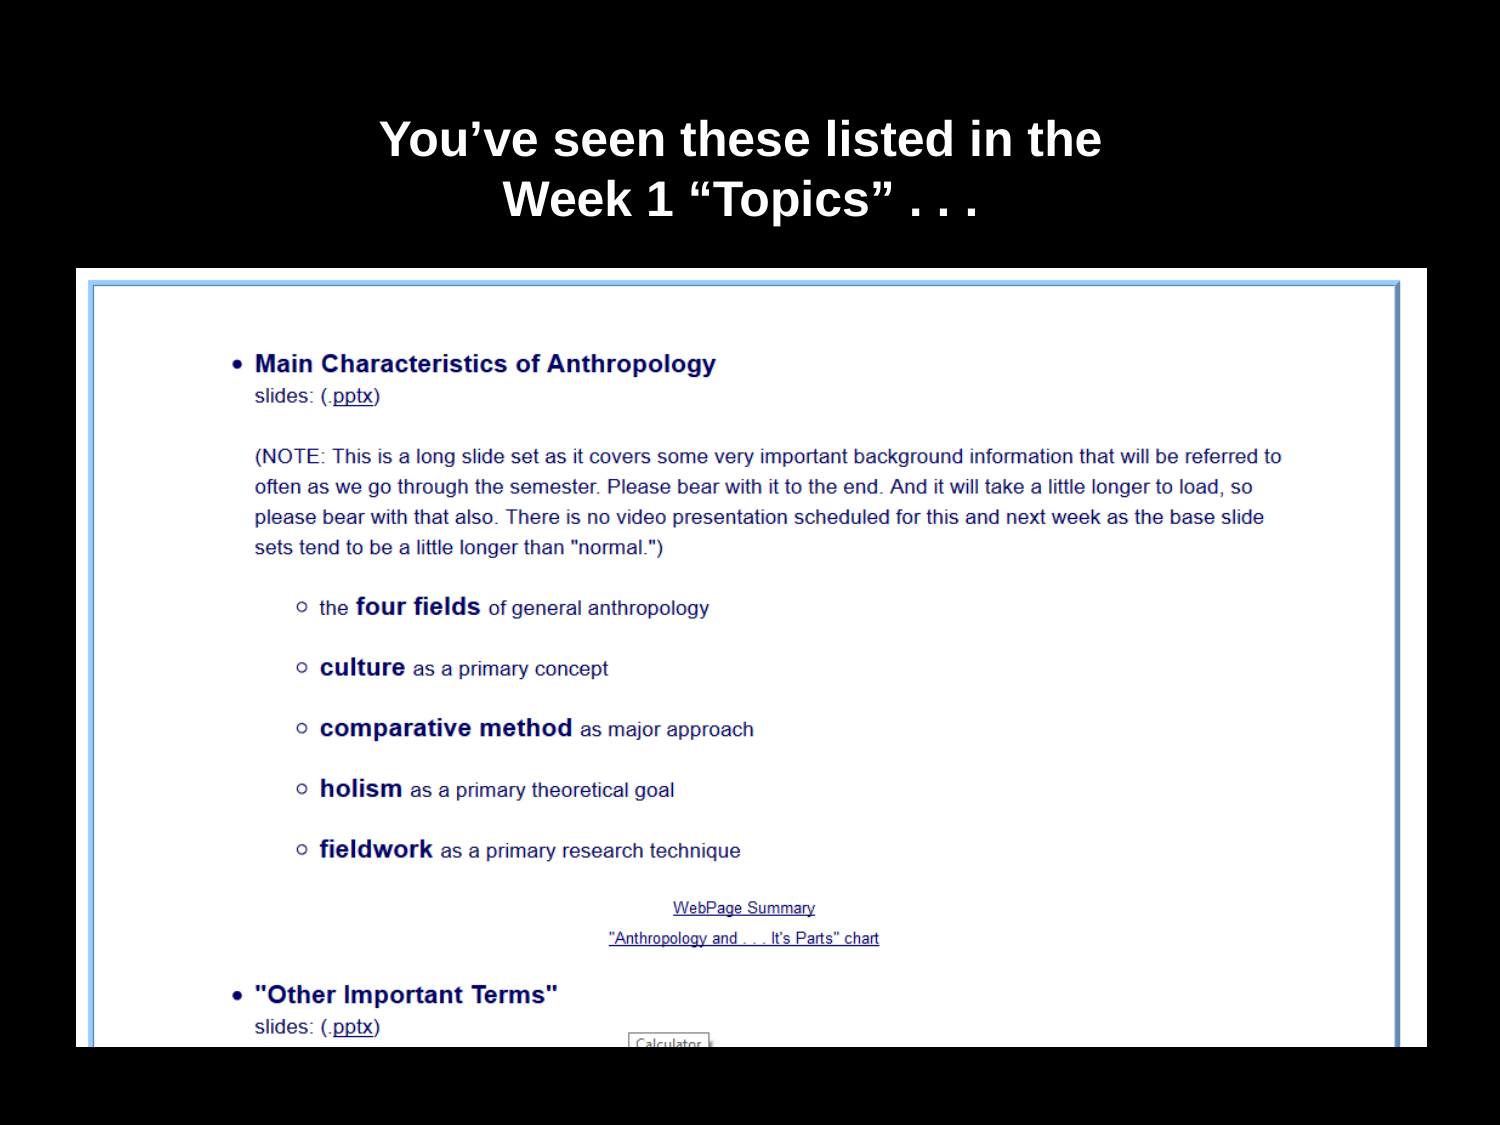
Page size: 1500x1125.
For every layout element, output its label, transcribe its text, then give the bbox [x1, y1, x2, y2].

text_box You’ve seen these listed in the Week 1 “Topics” . . . [181, 99, 1315, 234]
picture [75, 267, 1427, 1047]
